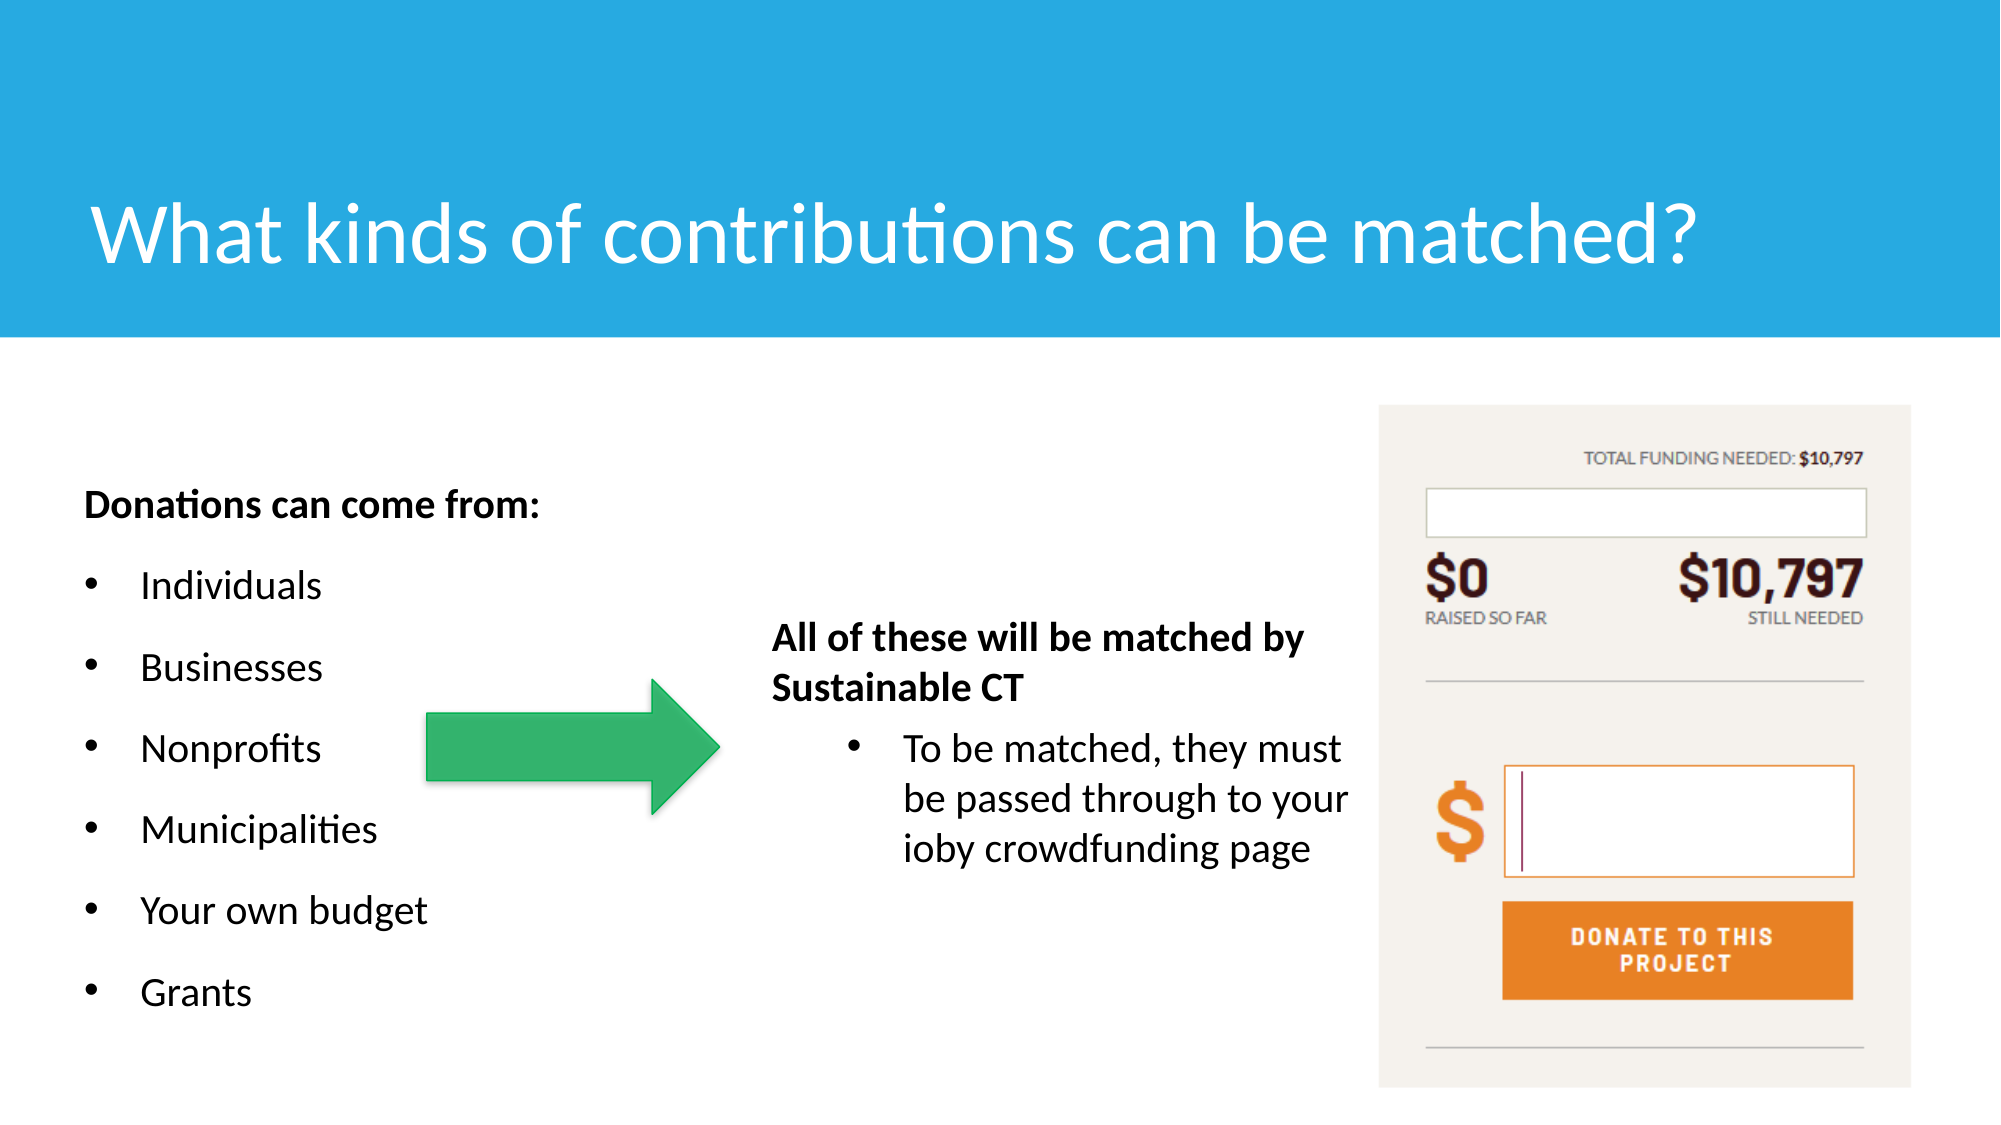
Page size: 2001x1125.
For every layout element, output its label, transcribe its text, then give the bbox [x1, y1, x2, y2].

text_box All of these will be matched by Sustainable CT To be matched, they must be passed through to your ioby crowdfunding page [771, 609, 1353, 969]
list Donations can come from: Individuals Businesses Nonprofits Municipalities Your own budget Grants [84, 472, 586, 1021]
text_box [426, 679, 720, 815]
list What kinds of contributions can be matched? [90, 187, 1770, 336]
picture [1376, 402, 1916, 1091]
